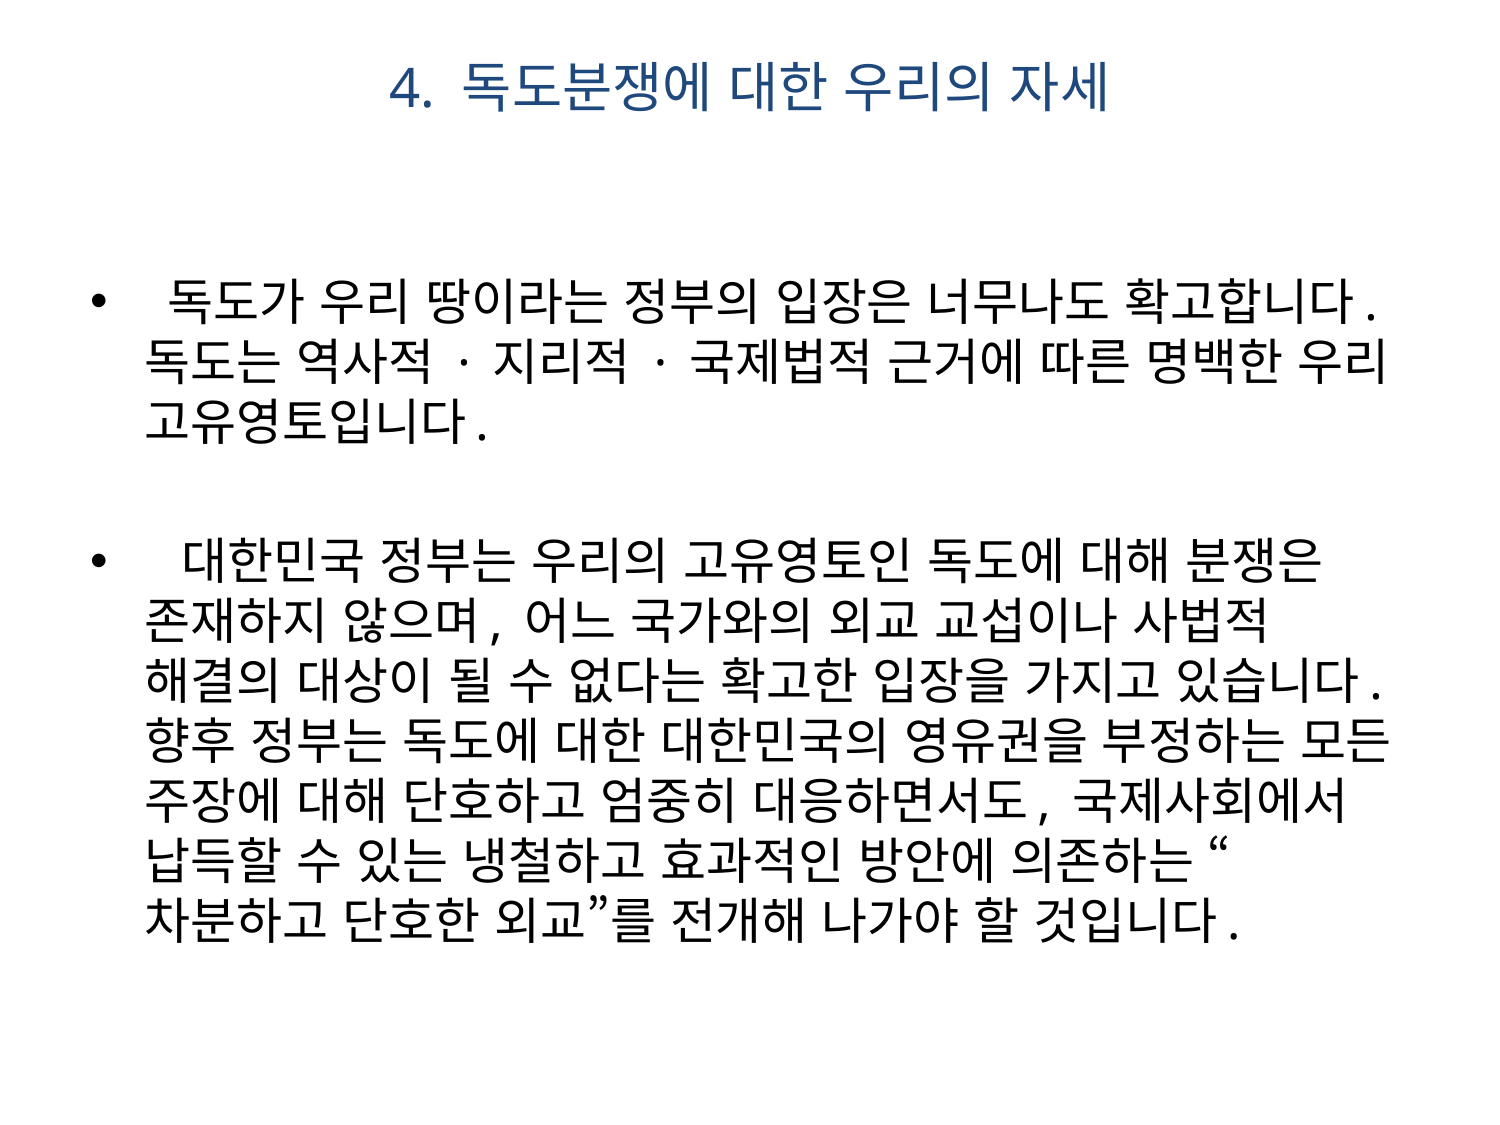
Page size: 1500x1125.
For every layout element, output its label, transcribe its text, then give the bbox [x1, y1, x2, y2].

list 독도가 우리 땅이라는 정부의 입장은 너무나도 확고합니다. 독도는 역사적 · 지리적 · 국제법적 근거에 따른 명백한 우리 고유영토입니다. 대한민국 정부는 우리의 고유영토인 독도에 대해 분쟁은 존재하지 않으며, 어느 국가와의 외교 교섭이나 사법적 해결의 대상이 될 수 없다는 확고한 입장을 가지고 있습니다. 향후 정부는 독도에 대한 대한민국의 영유권을 부정하는 모든 주장에 대해 단호하고 엄중히 대응하면서도, 국제사회에서 납득할 수 있는 냉철하고 효과적인 방안에 의존하는 “차분하고 단호한 외교”를 전개해 나가야 할 것입니다. [75, 262, 1425, 1005]
title 4. 독도분쟁에 대한 우리의 자세 [75, 45, 1425, 233]
